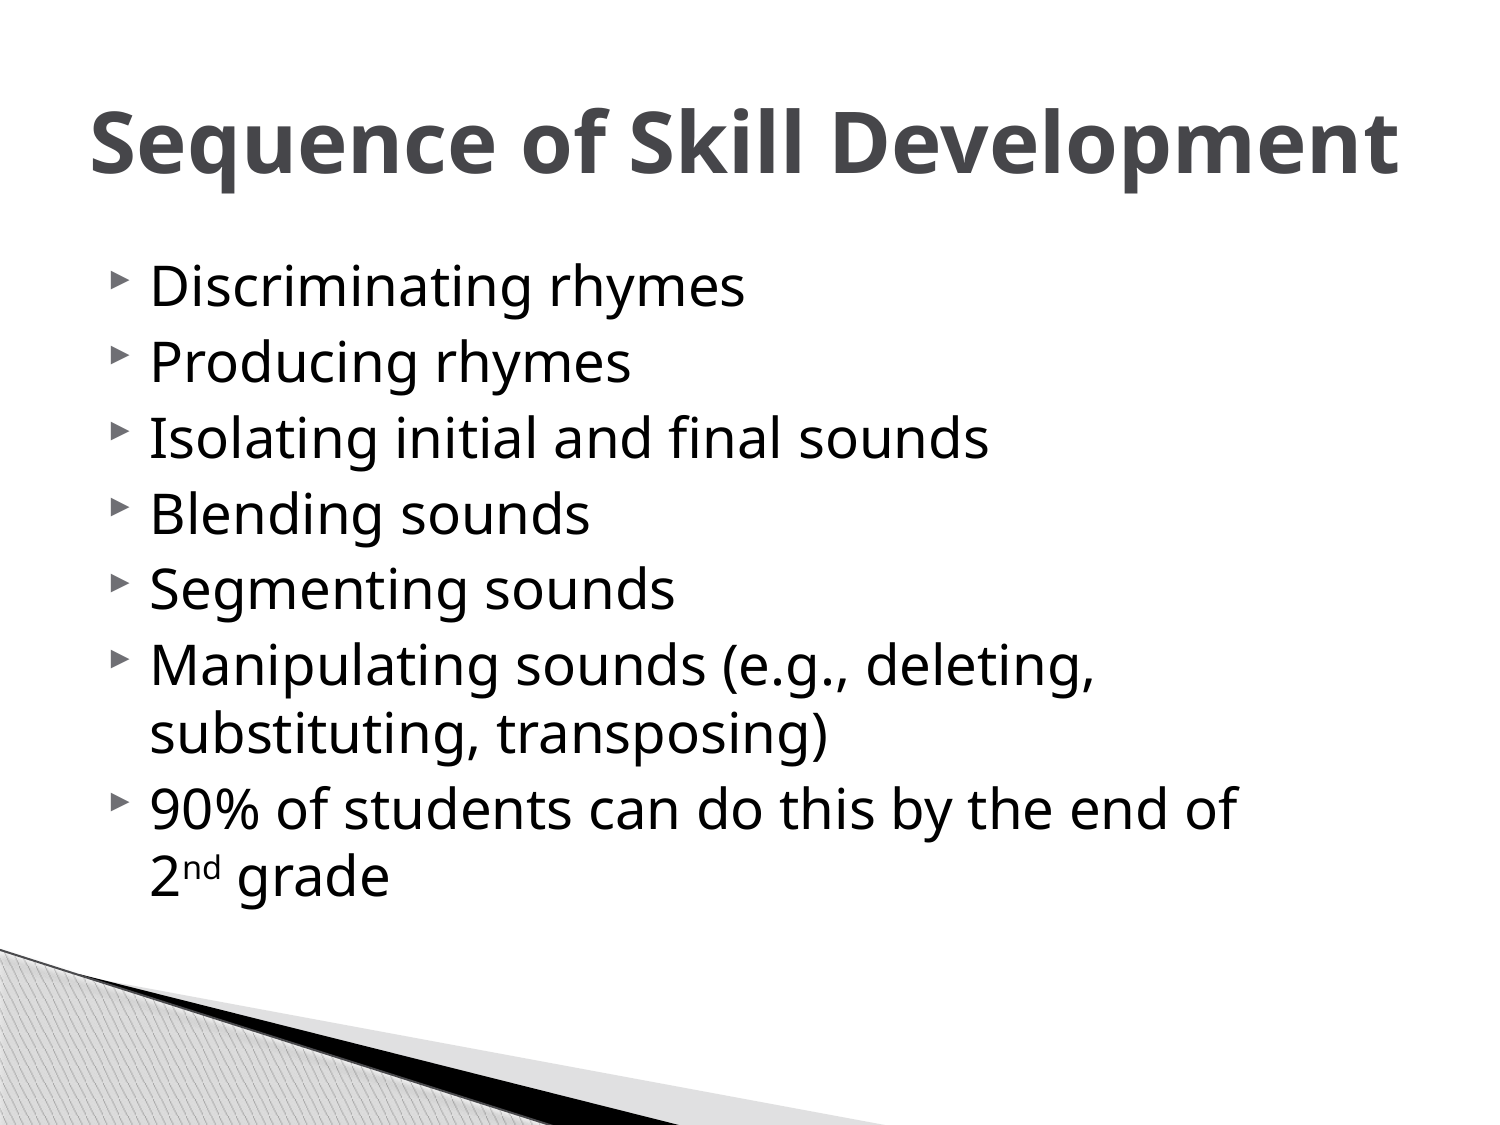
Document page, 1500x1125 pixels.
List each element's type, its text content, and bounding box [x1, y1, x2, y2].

list Discriminating rhymes Producing rhymes Isolating initial and final sounds Blending sounds Segmenting sounds Manipulating sounds (e.g., deleting, substituting, transposing) 90% of students can do this by the end of 2nd grade [75, 243, 1425, 986]
title Sequence of Skill Development [75, 45, 1425, 233]
